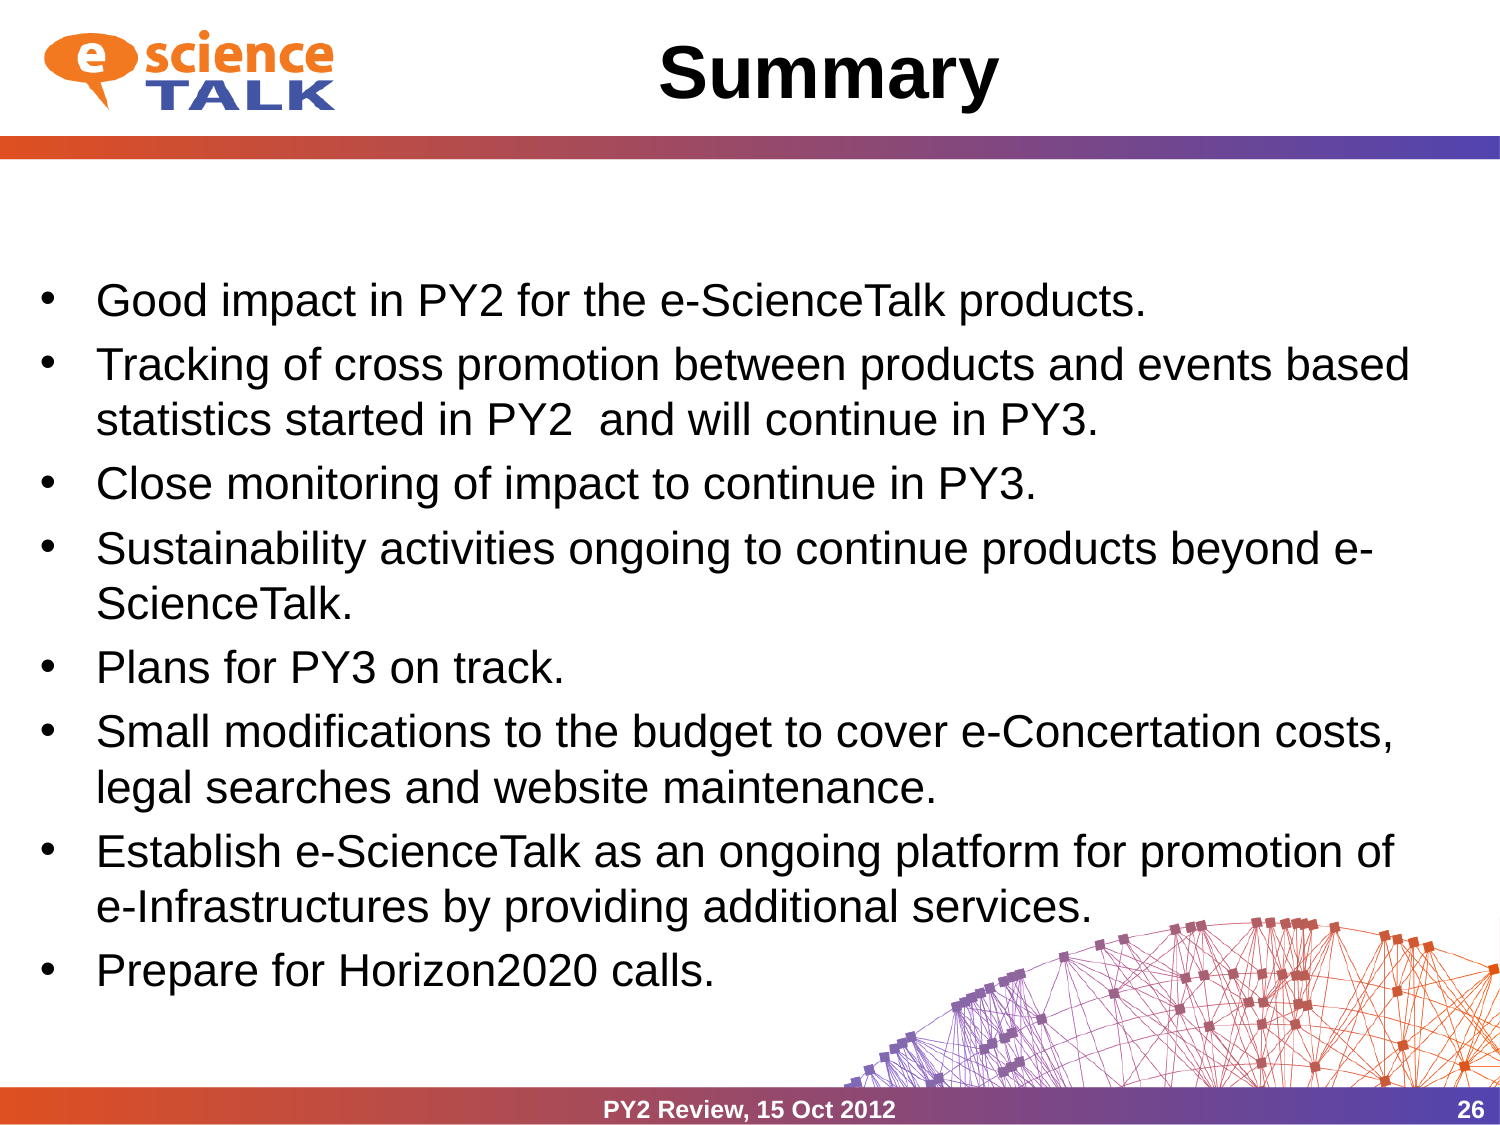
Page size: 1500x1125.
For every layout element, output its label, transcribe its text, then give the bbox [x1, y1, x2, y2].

footer PY2 Review, 15 Oct 2012 [512, 1085, 988, 1125]
slide_number 26 [1149, 1085, 1500, 1125]
list Good impact in PY2 for the e-ScienceTalk products. Tracking of cross promotion between products and events based statistics started in PY2 and will continue in PY3. Close monitoring of impact to continue in PY3. Sustainability activities ongoing to continue products beyond e-ScienceTalk. Plans for PY3 on track. Small modifications to the budget to cover e-Concertation costs, legal searches and website maintenance. Establish e-ScienceTalk as an ongoing platform for promotion of e-Infrastructures by providing additional services. Prepare for Horizon2020 calls. [24, 262, 1463, 1005]
title Summary [154, 0, 1500, 138]
picture [0, 0, 1500, 1125]
